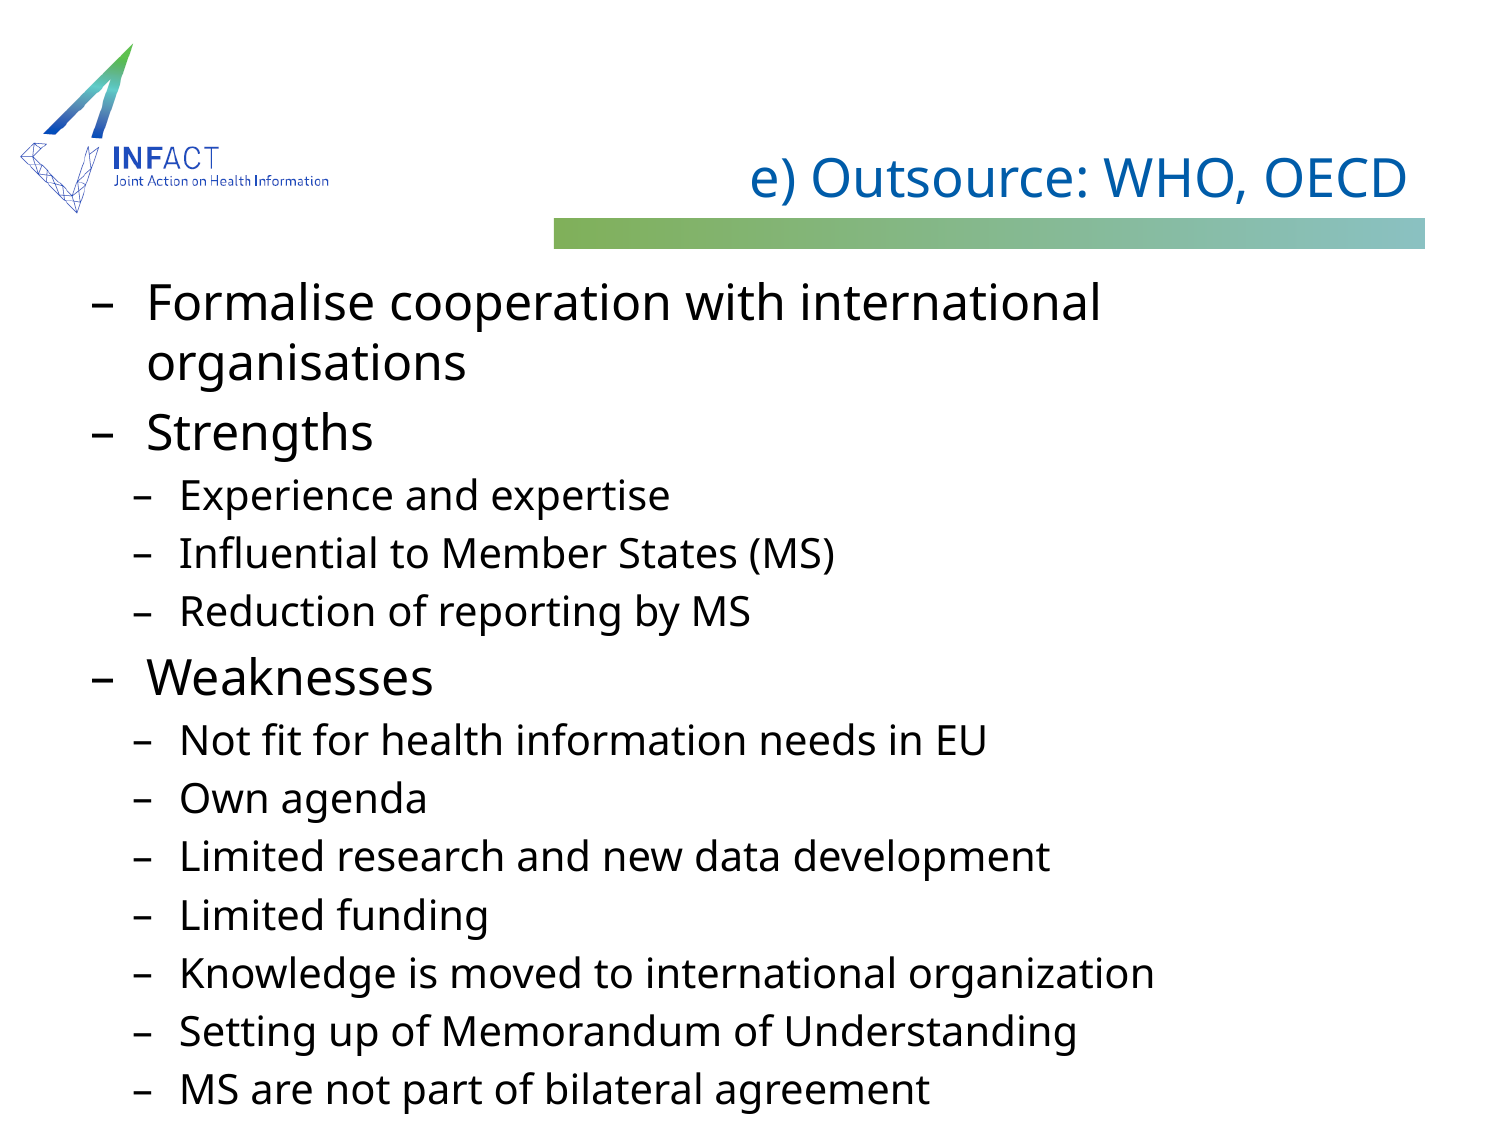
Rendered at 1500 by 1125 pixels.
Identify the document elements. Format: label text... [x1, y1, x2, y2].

list Formalise cooperation with international organisations Strengths Experience and expertise Influential to Member States (MS) Reduction of reporting by MS Weaknesses Not fit for health information needs in EU Own agenda Limited research and new data development Limited funding Knowledge is moved to international organization Setting up of Memorandum of Understanding MS are not part of bilateral agreement [75, 262, 1425, 873]
picture [12, 38, 338, 219]
title e) Outsource: WHO, OECD [75, 45, 1425, 216]
